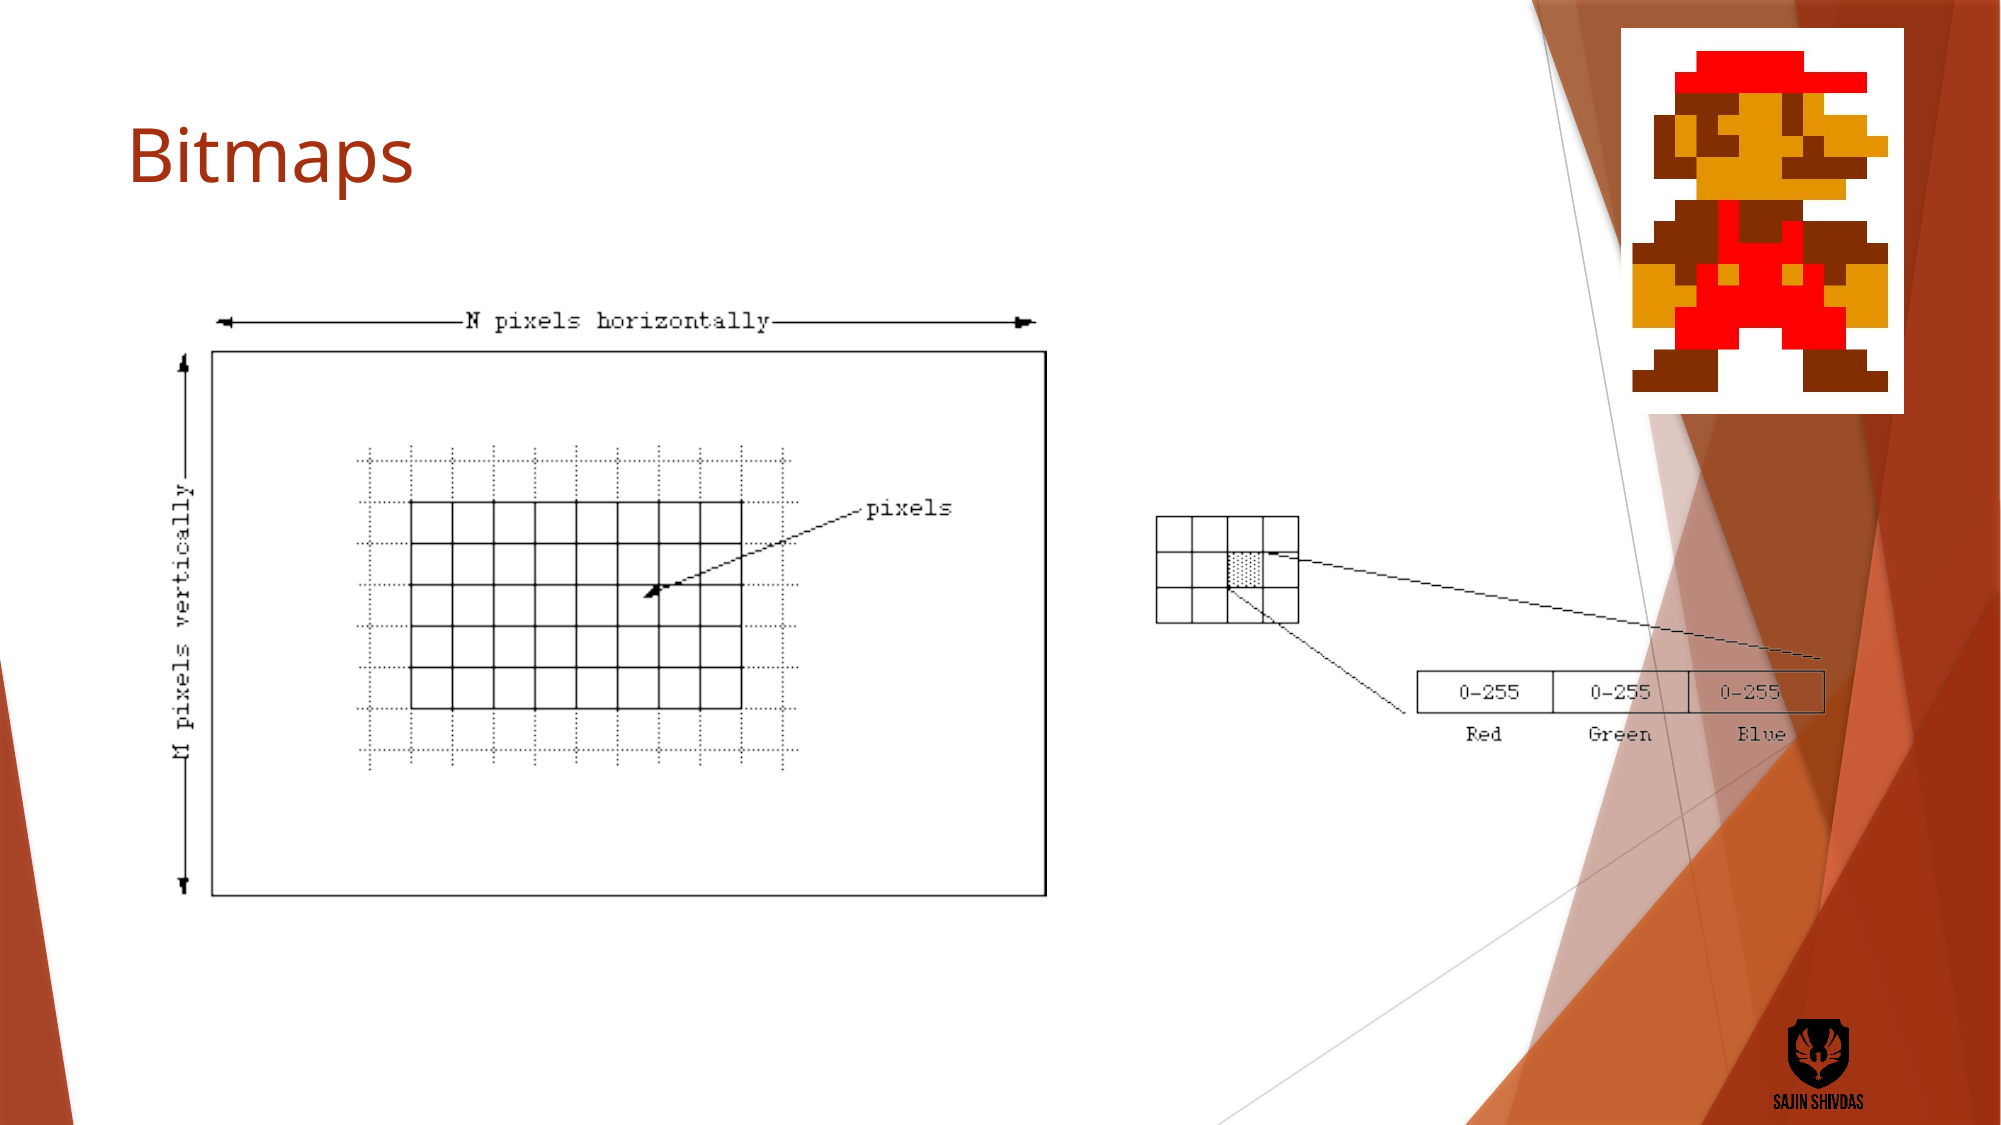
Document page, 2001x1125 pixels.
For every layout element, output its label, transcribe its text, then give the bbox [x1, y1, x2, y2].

picture [1763, 1009, 1876, 1121]
picture [1154, 513, 1829, 751]
picture [1620, 28, 1904, 414]
picture [162, 305, 1047, 906]
title Bitmaps [111, 99, 1522, 317]
